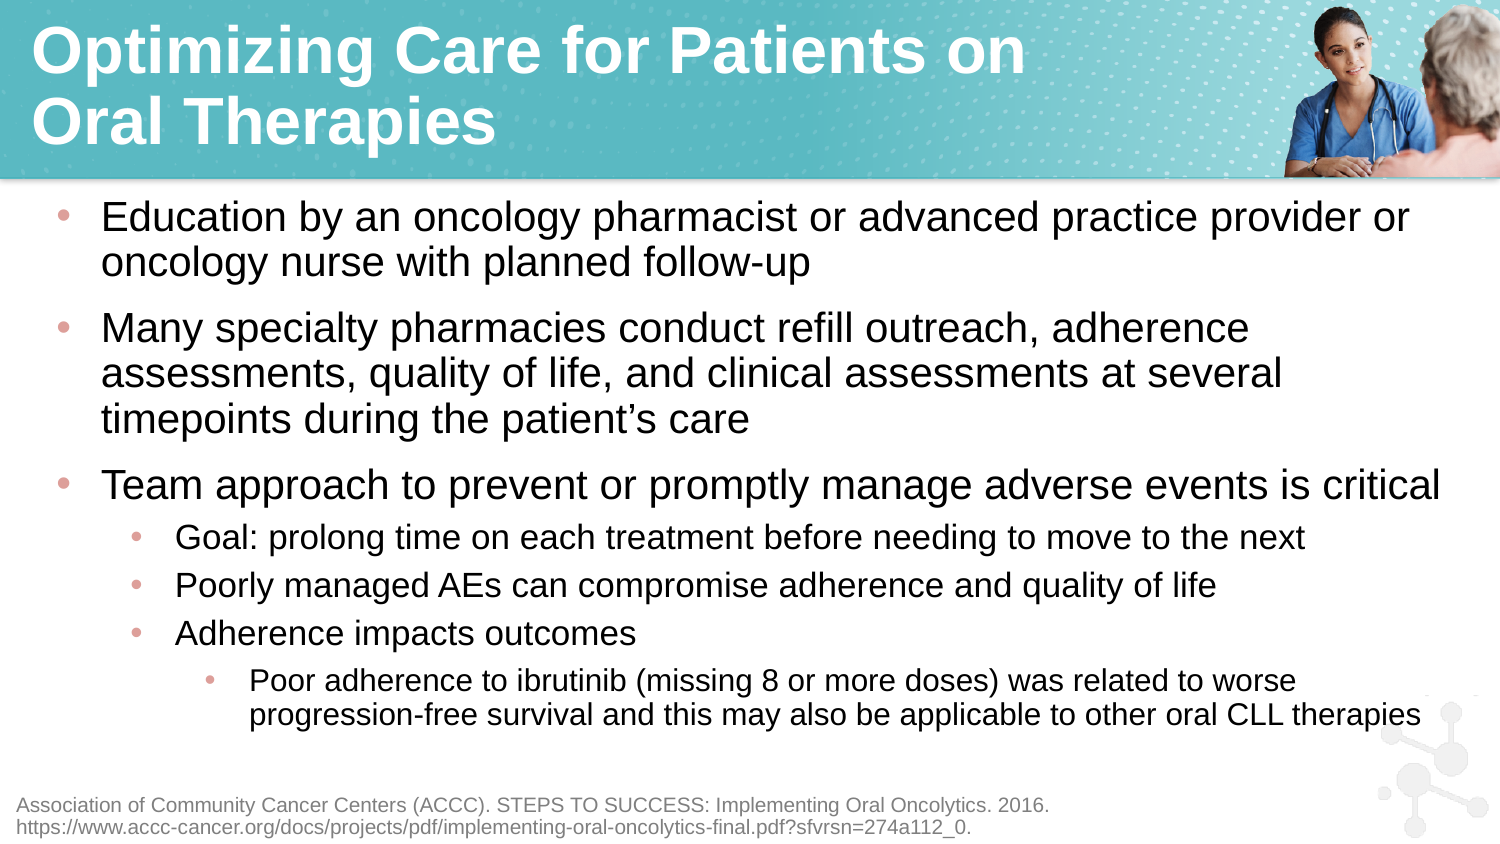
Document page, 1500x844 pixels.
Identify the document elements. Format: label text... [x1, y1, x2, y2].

list Association of Community Cancer Centers (ACCC). STEPS TO SUCCESS: Implementing Oral Oncolytics. 2016. https://www.accc-cancer.org/docs/projects/pdf/implementing-oral-oncolytics-final.pdf?sfvrsn=274a112_0. [1, 796, 1460, 838]
title Optimizing Care for Patients on Oral Therapies [2, 2, 1498, 173]
picture [0, 0, 1500, 844]
list Education by an oncology pharmacist or advanced practice provider or oncology nurse with planned follow-up Many specialty pharmacies conduct refill outreach, adherence assessments, quality of life, and clinical assessments at several timepoints during the patient’s care Team approach to prevent or promptly manage adverse events is critical Goal: prolong time on each treatment before needing to move to the next Poorly managed AEs can compromise adherence and quality of life Adherence impacts outcomes Poor adherence to ibrutinib (missing 8 or more doses) was related to worse progression-free survival and this may also be applicable to other oral CLL therapies [41, 187, 1463, 803]
